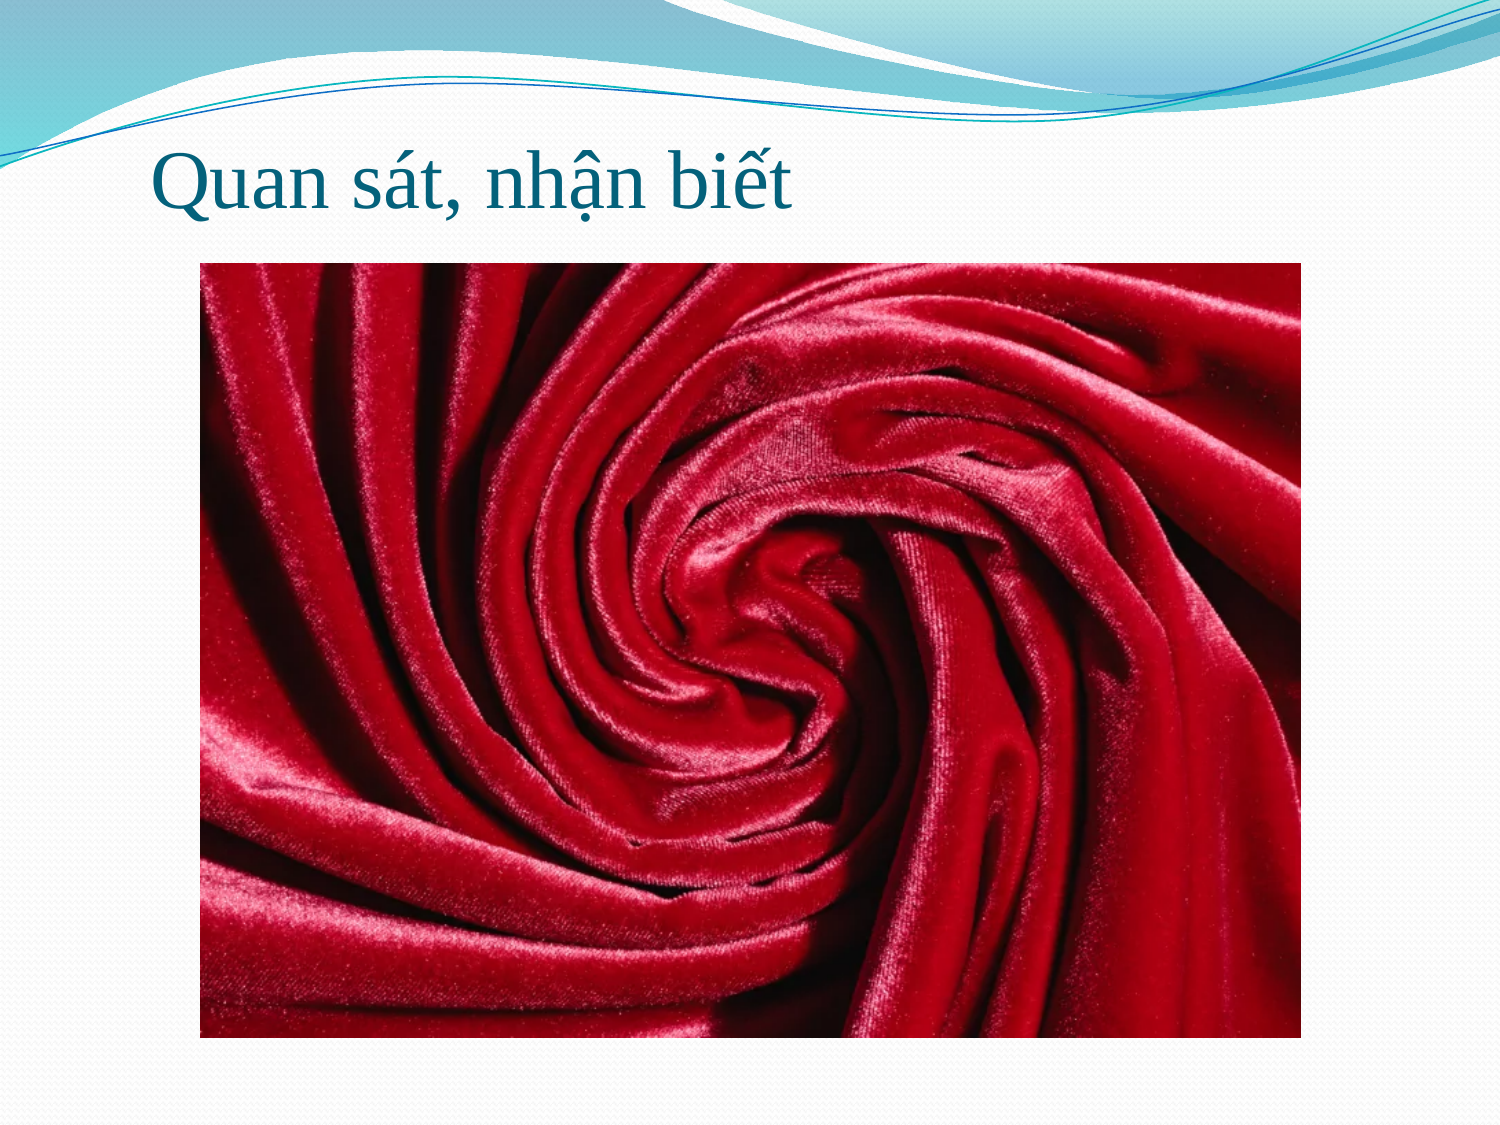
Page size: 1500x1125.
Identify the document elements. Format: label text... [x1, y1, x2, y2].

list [199, 262, 1301, 1038]
title Quan sát, nhận biết [150, 37, 1500, 225]
